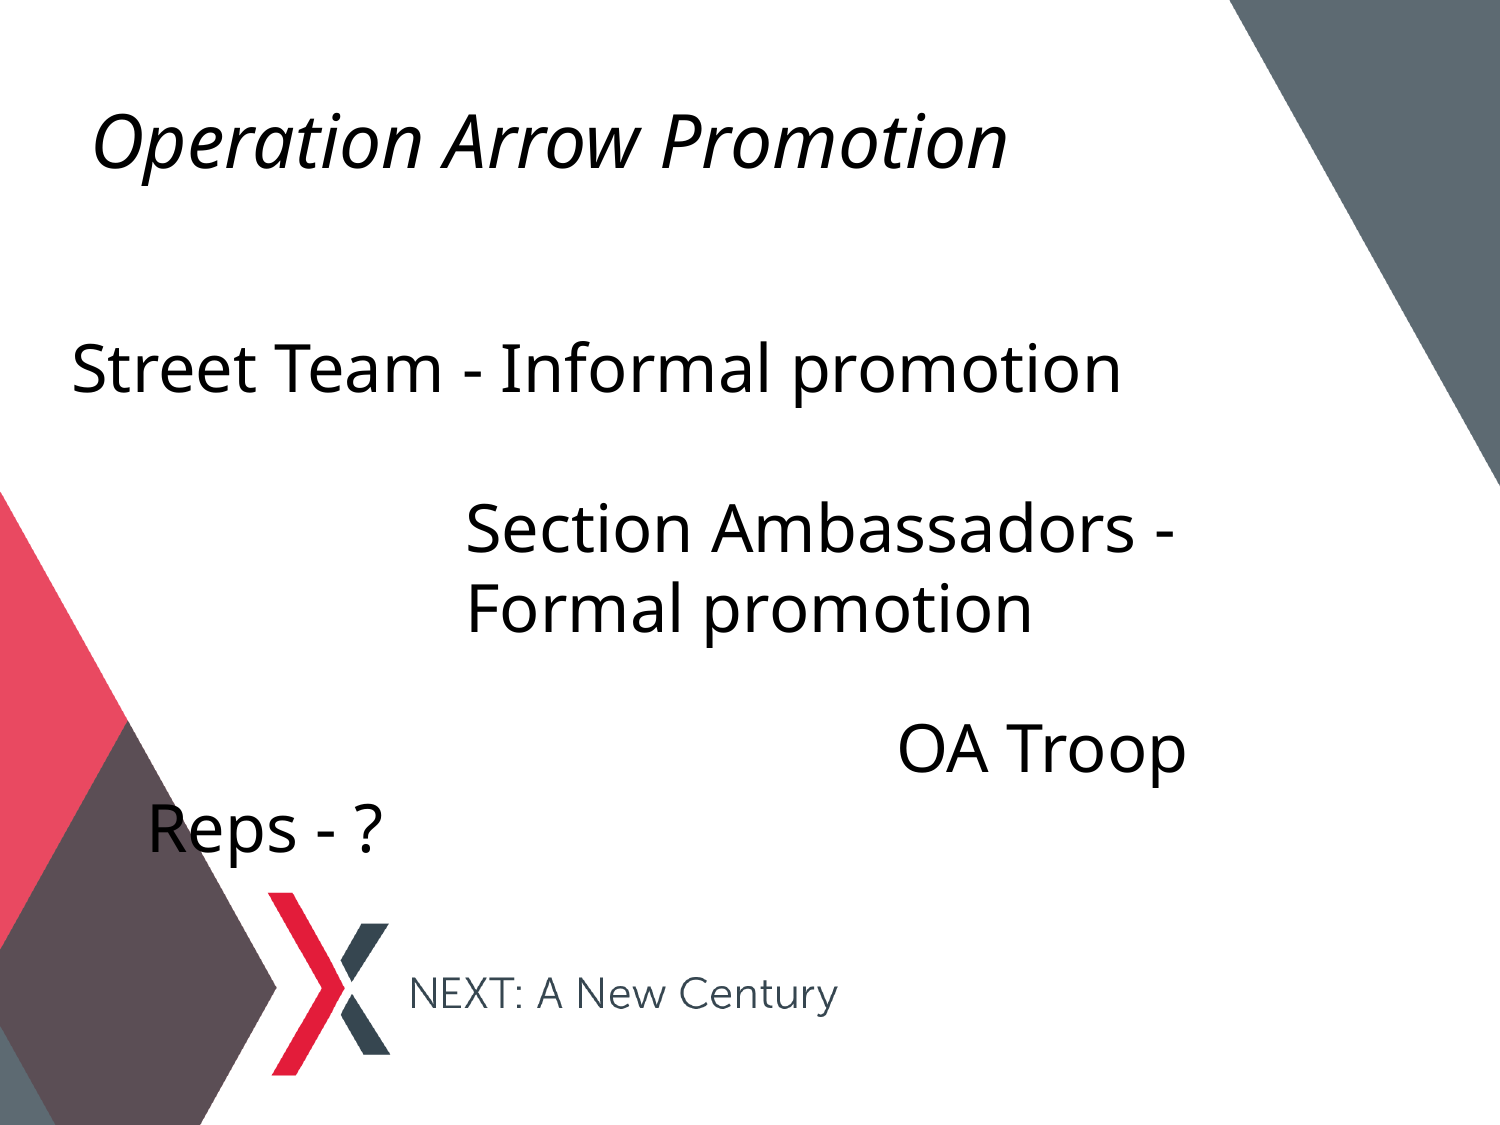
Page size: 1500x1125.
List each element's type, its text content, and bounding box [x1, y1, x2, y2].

title Operation Arrow Promotion [75, 45, 1425, 233]
picture [0, 0, 1500, 1125]
list Street Team - Informal promotion Section Ambassadors - Formal promotion OA Troop Reps - ? [0, 311, 1350, 1054]
